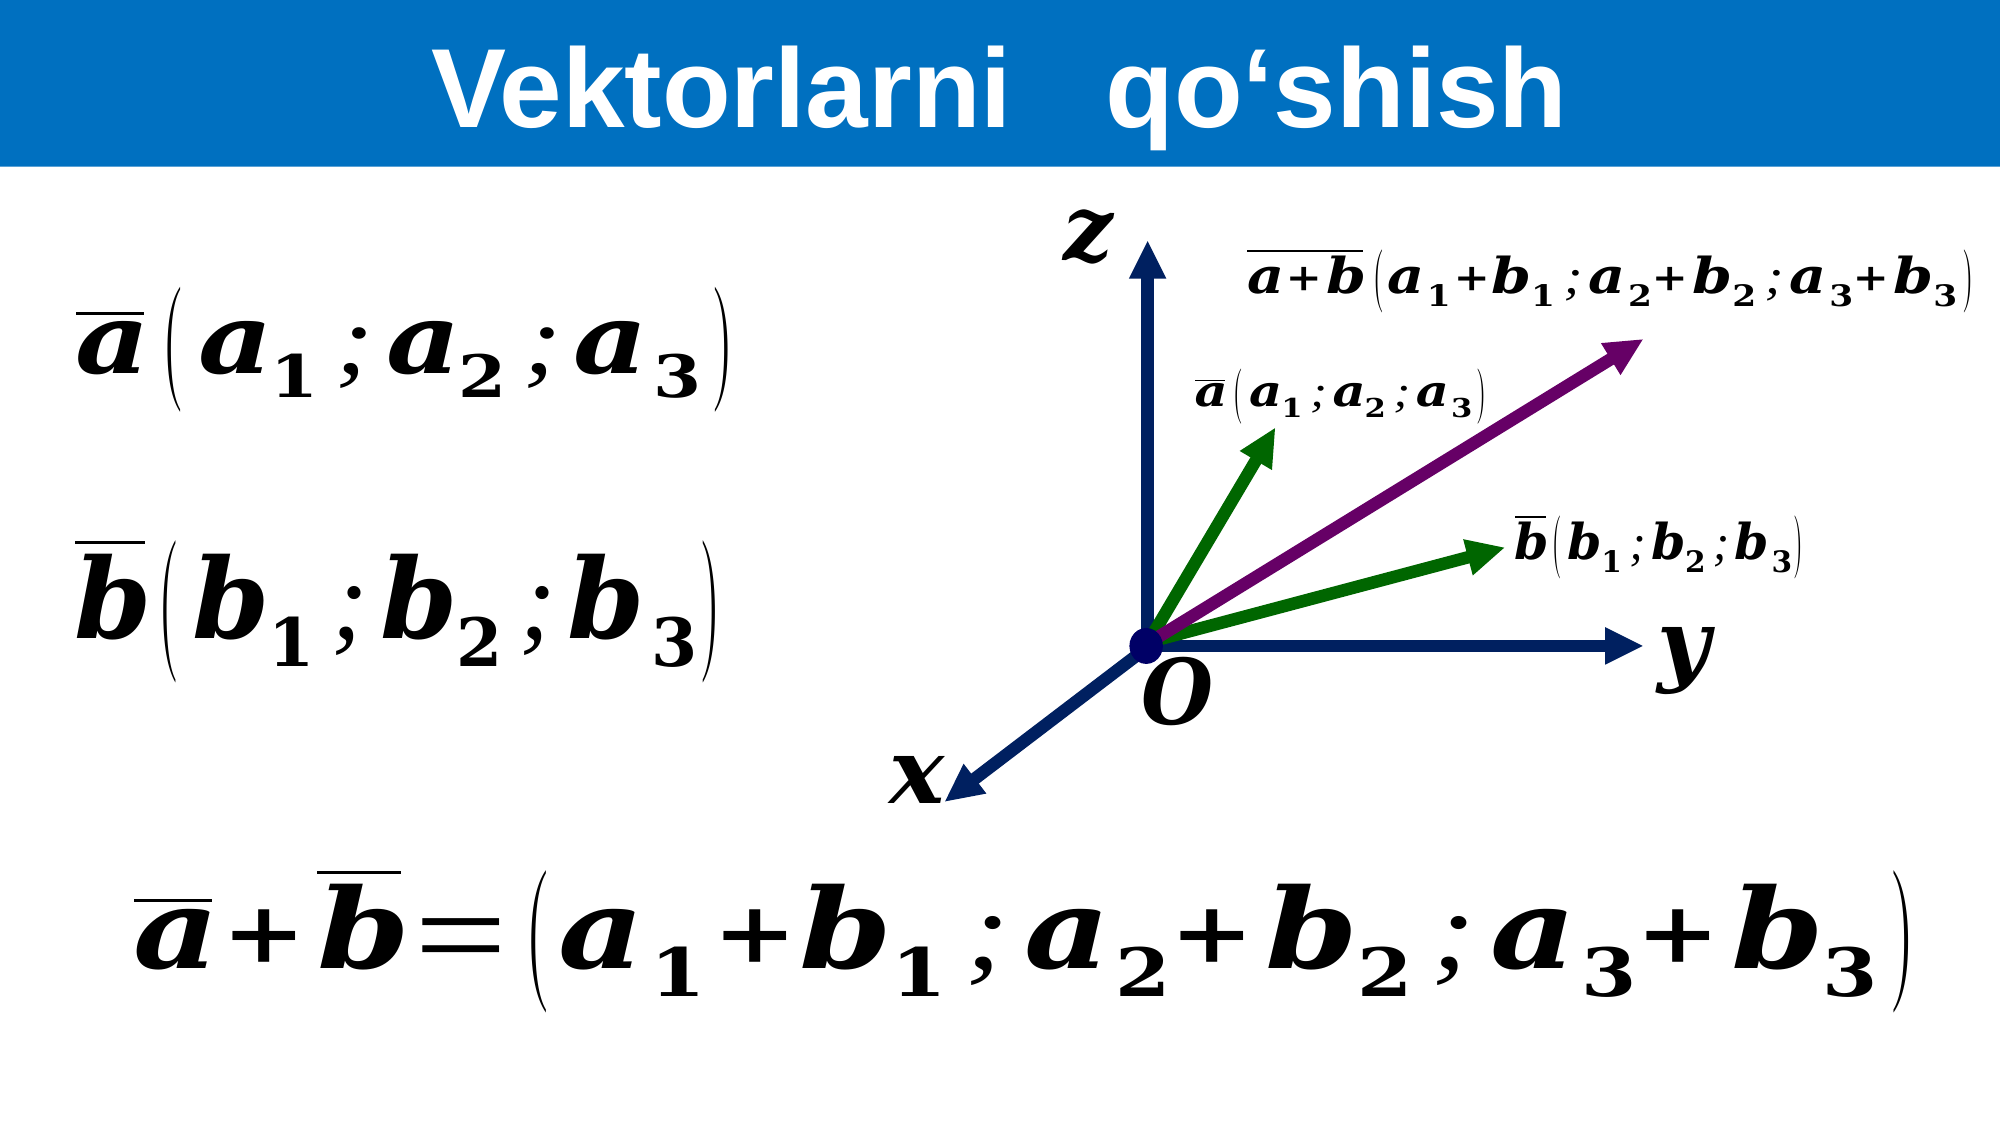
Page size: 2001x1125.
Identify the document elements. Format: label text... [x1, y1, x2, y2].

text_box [945, 647, 1148, 802]
text_box [0, 0, 2000, 168]
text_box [1147, 339, 1643, 644]
text_box Vektorlarni qo‘shish [416, 7, 1584, 158]
text_box [1129, 627, 1163, 664]
